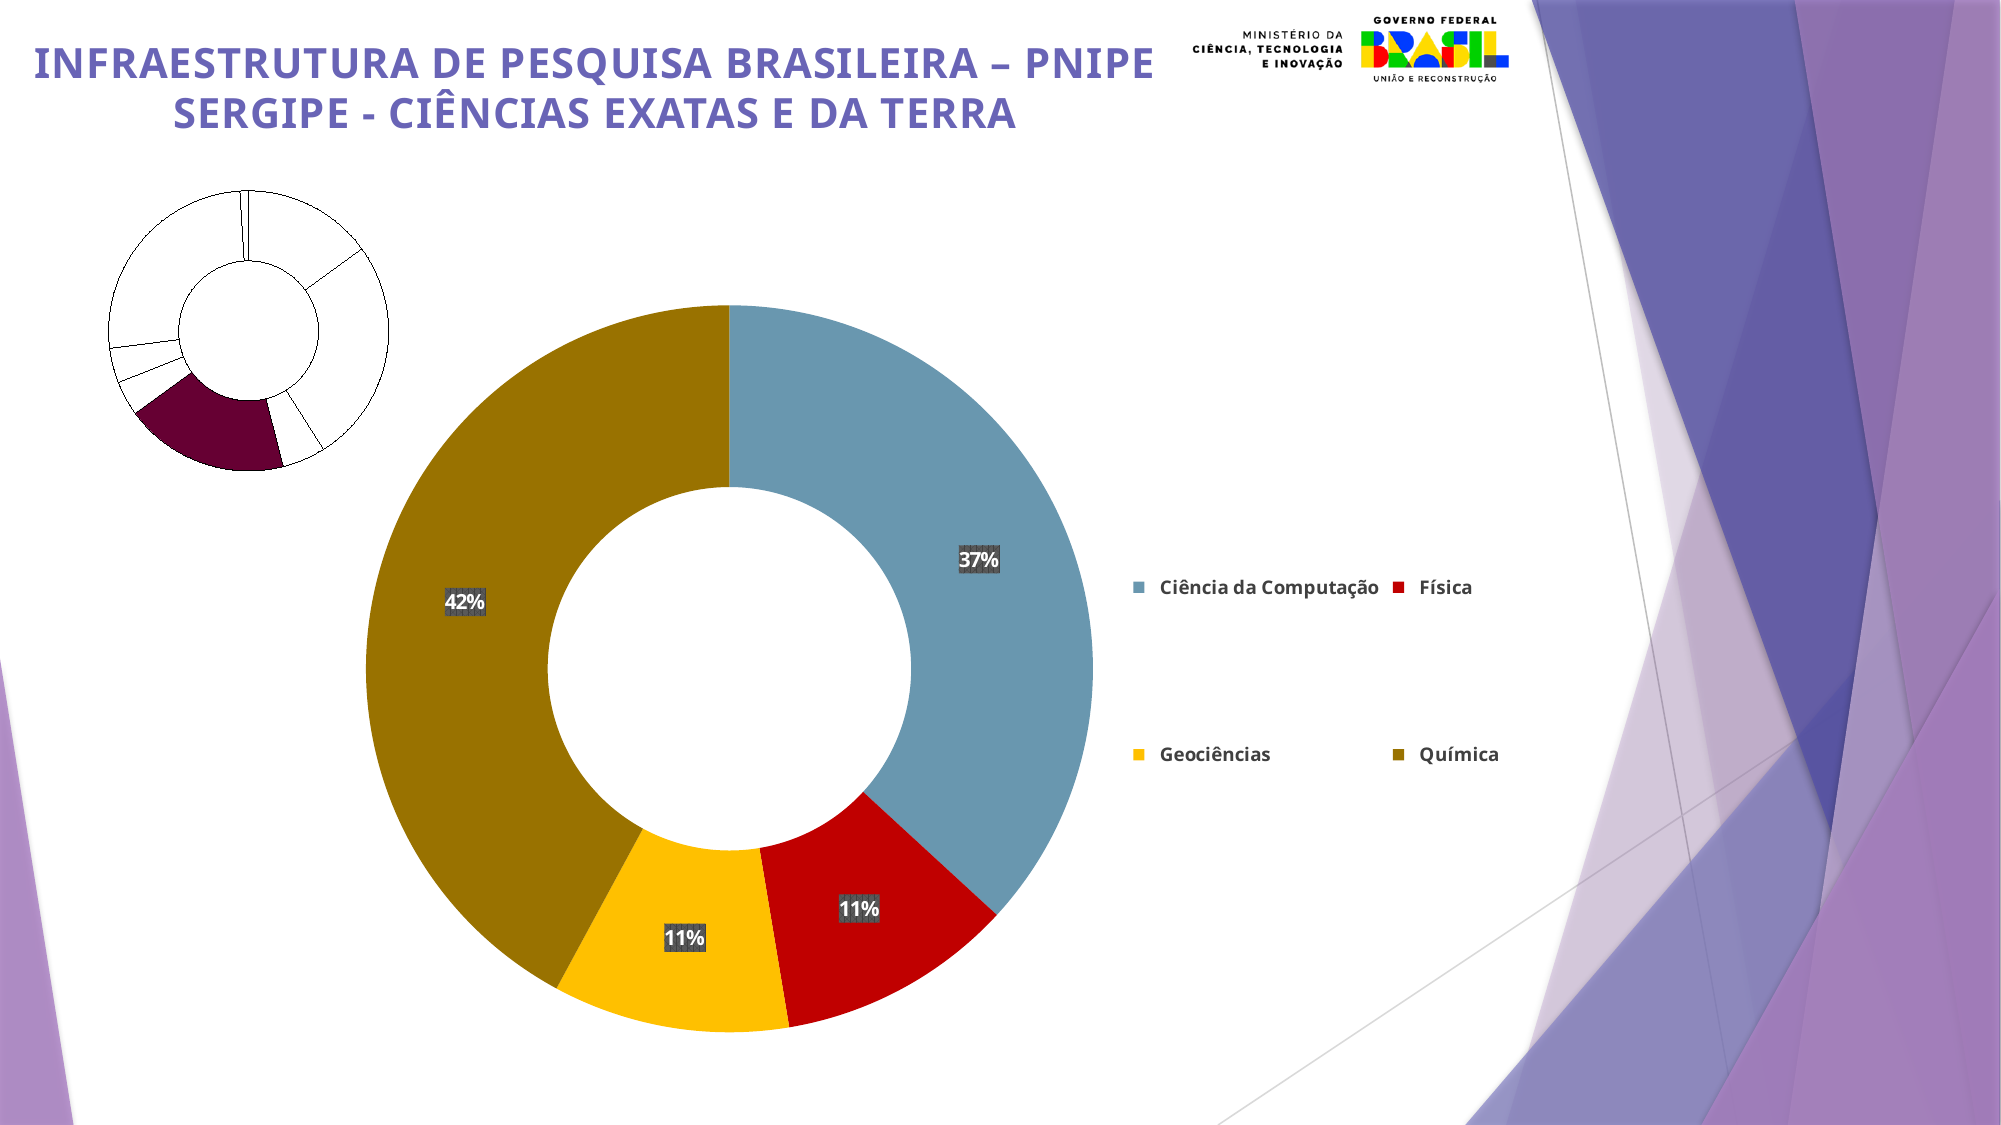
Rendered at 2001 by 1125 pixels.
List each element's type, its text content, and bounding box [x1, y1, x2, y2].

chart [62, 168, 1548, 1073]
picture [1175, 6, 1514, 89]
text_box Infraestrutura de Pesquisa Brasileira – PNIPE Sergipe - Ciências Exatas e da Terra [14, 29, 1177, 145]
